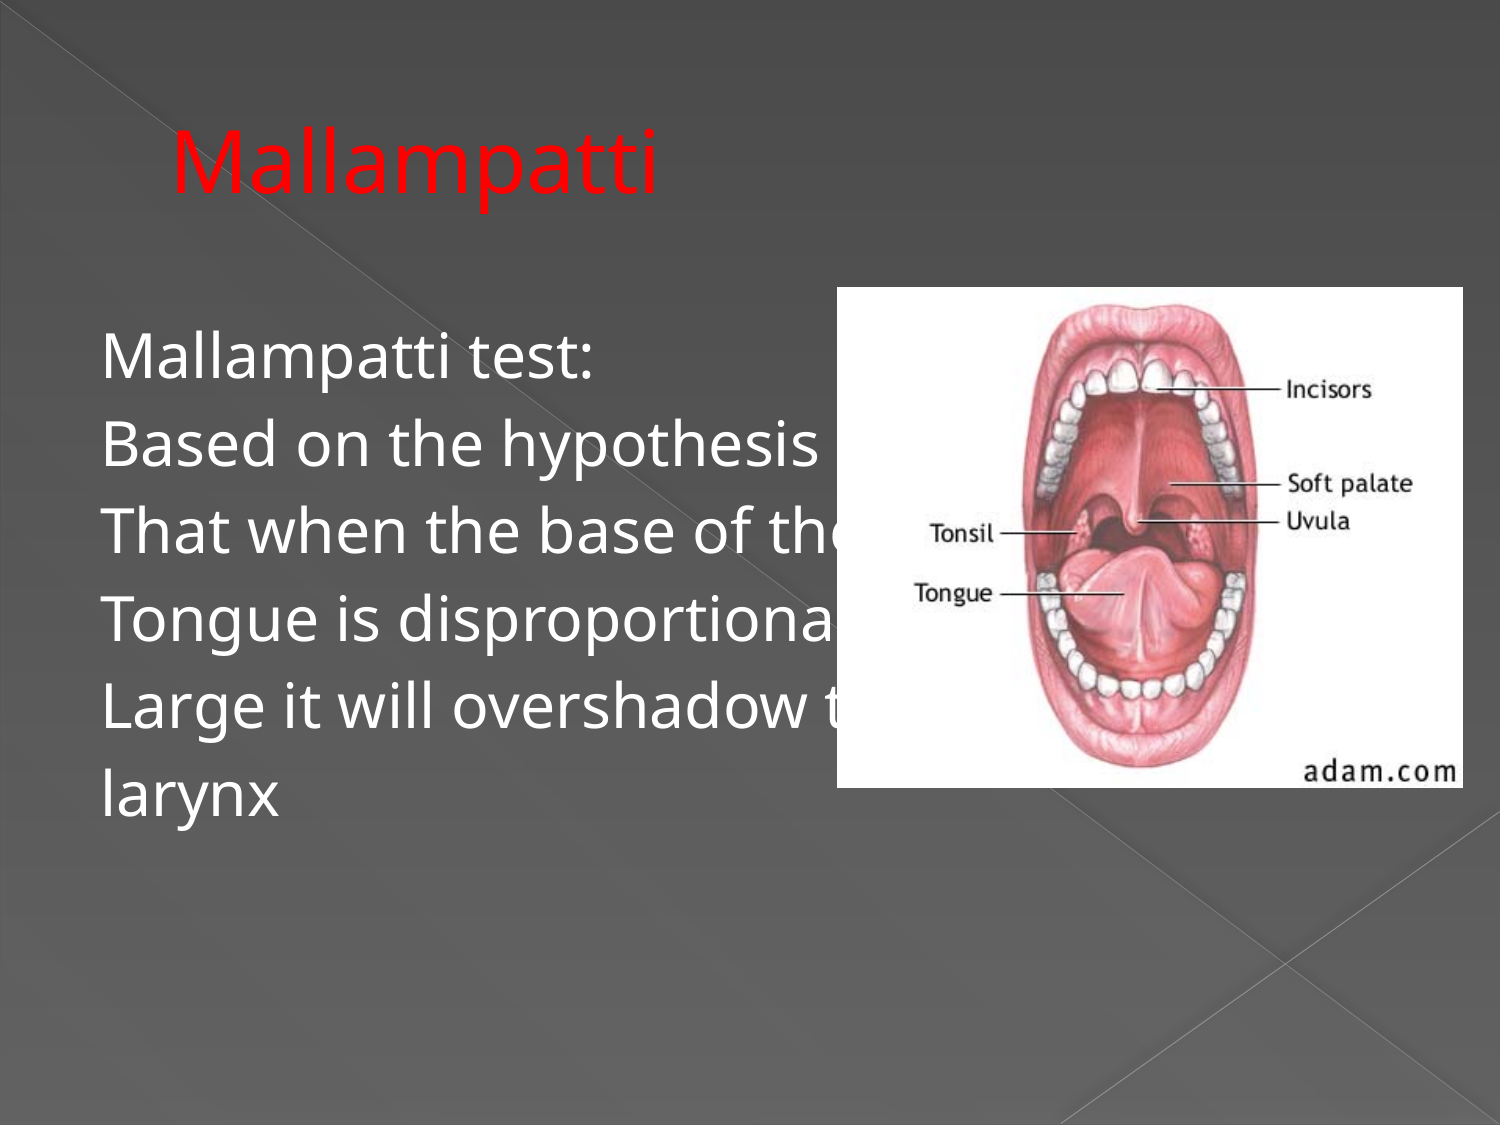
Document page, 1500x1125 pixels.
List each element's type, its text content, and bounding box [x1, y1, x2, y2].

list Mallampatti test: Based on the hypothesis That when the base of the Tongue is disproportionally Large it will overshadow the larynx [75, 308, 1425, 1059]
title Mallampatti [75, 43, 1425, 274]
picture [837, 287, 1463, 788]
